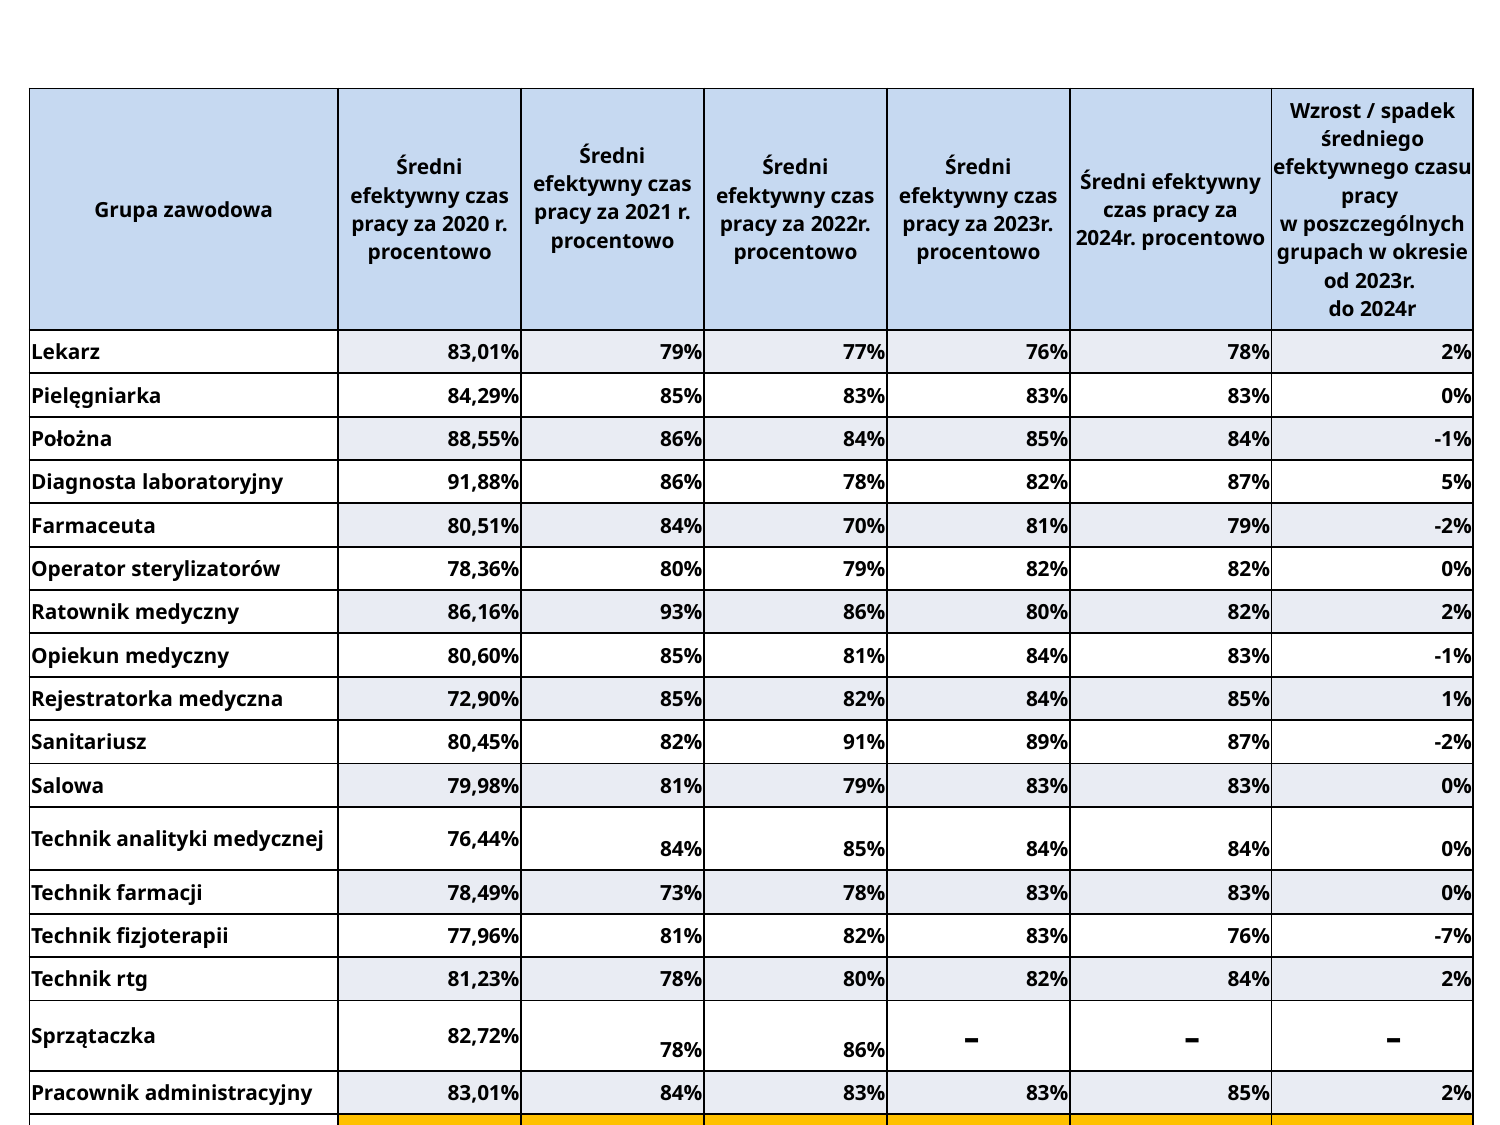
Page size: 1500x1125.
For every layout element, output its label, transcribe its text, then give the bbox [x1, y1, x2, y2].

table_cell 84% [1071, 958, 1271, 1000]
table_cell Salowa [30, 764, 337, 806]
table_cell 2% [1272, 591, 1472, 632]
table_cell 82% [705, 915, 886, 956]
table_header Średni efektywny czas pracy za 2022r. procentowo [705, 89, 886, 329]
table_cell -2% [1272, 504, 1472, 546]
table_cell 81,45% [705, 1115, 886, 1125]
table_cell 91,88% [339, 461, 520, 502]
table_cell 2% [1272, 1072, 1472, 1113]
table_cell 78% [522, 1001, 703, 1070]
table_cell [30, 1115, 337, 1125]
table_cell 84% [1071, 808, 1271, 869]
table_cell 83,01% [339, 1072, 520, 1113]
table_cell 88,55% [339, 418, 520, 459]
table_cell 76% [888, 331, 1069, 372]
table_cell 85% [522, 678, 703, 719]
table_cell 80% [888, 591, 1069, 632]
table_cell 84% [888, 808, 1069, 869]
table_cell -1% [1272, 634, 1472, 676]
table_cell Technik farmacji [30, 871, 337, 913]
table_cell 77,96% [339, 915, 520, 956]
table_cell Pracownik administracyjny [30, 1072, 337, 1113]
table_cell 79% [1071, 504, 1271, 546]
table_cell 0% [1272, 871, 1472, 913]
table_cell 81,45% [888, 1115, 1069, 1125]
table_cell 86% [522, 418, 703, 459]
table_cell Sprzątaczka [30, 1001, 337, 1070]
table_cell 77% [705, 331, 886, 372]
table_cell 0% [1272, 808, 1472, 869]
table_cell -1% [1272, 418, 1472, 459]
table_cell 82% [888, 548, 1069, 589]
table_cell 85% [522, 634, 703, 676]
table_cell 76,44% [339, 808, 520, 869]
table_cell 84% [888, 678, 1069, 719]
table_cell 1% [1272, 678, 1472, 719]
table_cell 79% [705, 548, 886, 589]
table_cell 86% [705, 1001, 886, 1070]
table_cell 82% [522, 721, 703, 763]
table_cell 84,29% [339, 374, 520, 416]
table_cell 81% [888, 504, 1069, 546]
table_cell 80% [522, 548, 703, 589]
table_cell 83% [888, 871, 1069, 913]
table_cell 1,55% [1272, 1115, 1472, 1125]
table_cell 81% [522, 915, 703, 956]
table_cell Technik fizjoterapii [30, 915, 337, 956]
table_cell 70% [705, 504, 886, 546]
table_cell 78,49% [339, 871, 520, 913]
table_header Średni efektywny czas pracy za 2023r. procentowo [888, 89, 1069, 329]
table_cell 85% [1071, 678, 1271, 719]
table_cell 2% [1272, 958, 1472, 1000]
table_cell 0% [1272, 764, 1472, 806]
table_cell 76% [1071, 915, 1271, 956]
table_cell Rejestratorka medyczna [30, 678, 337, 719]
table_cell Pielęgniarka [30, 374, 337, 416]
table_cell 78% [522, 958, 703, 1000]
table_cell Opiekun medyczny [30, 634, 337, 676]
table_cell 91% [705, 721, 886, 763]
table_cell 86% [705, 591, 886, 632]
table_header Średni efektywny czas pracy za 2024r. procentowo [1071, 89, 1271, 329]
table_cell 83% [1071, 764, 1271, 806]
table_cell 2% [1272, 331, 1472, 372]
table_cell 89% [888, 721, 1069, 763]
table_header Średni efektywny czas pracy za 2021 r. procentowo [522, 89, 703, 329]
table_cell 86,16% [339, 591, 520, 632]
table_cell 83% [888, 915, 1069, 956]
table_cell 80% [705, 958, 886, 1000]
table_cell 79% [705, 764, 886, 806]
table_cell Ratownik medyczny [30, 591, 337, 632]
table_cell 72,90% [339, 678, 520, 719]
table_cell 82% [1071, 548, 1271, 589]
table_cell 83% [705, 374, 886, 416]
table_cell 73% [522, 871, 703, 913]
table_cell 82% [1071, 591, 1271, 632]
table_cell 81% [522, 764, 703, 806]
table_cell 84% [522, 1072, 703, 1113]
table_cell 93% [522, 591, 703, 632]
table_cell 78% [705, 871, 886, 913]
table_cell 5% [1272, 461, 1472, 502]
table_cell Technik rtg [30, 958, 337, 1000]
table_cell 87% [1071, 461, 1271, 502]
table_cell 78,36% [339, 548, 520, 589]
table_cell 0% [1272, 548, 1472, 589]
table_cell 84% [1071, 418, 1271, 459]
table_cell 84% [522, 808, 703, 869]
table_cell Diagnosta laboratoryjny [30, 461, 337, 502]
table_cell 81,56% [339, 1115, 520, 1125]
table_cell 82% [888, 461, 1069, 502]
table_cell 83% [1071, 871, 1271, 913]
table_cell 83% [1071, 374, 1271, 416]
table_cell 83% [1071, 634, 1271, 676]
table_cell 85% [522, 374, 703, 416]
table_cell 83% [1071, 1115, 1271, 1125]
table_cell - [1272, 1001, 1472, 1070]
table_cell -7% [1272, 915, 1472, 956]
table_cell 84% [522, 504, 703, 546]
slide_number 52 [1074, 1042, 1423, 1101]
table_cell 85% [1071, 1072, 1271, 1113]
table_cell 84% [888, 634, 1069, 676]
table_cell 83% [888, 374, 1069, 416]
table_cell Technik analityki medycznej [30, 808, 337, 869]
table_header Grupa zawodowa [30, 89, 337, 329]
table_cell 87% [1071, 721, 1271, 763]
table_cell Farmaceuta [30, 504, 337, 546]
table_cell 82% [888, 958, 1069, 1000]
table_cell 78% [705, 461, 886, 502]
table_cell -2% [1272, 721, 1472, 763]
table_cell 83% [888, 1072, 1069, 1113]
table_cell 79,98% [339, 764, 520, 806]
table_cell 85% [888, 418, 1069, 459]
table_cell 80,45% [339, 721, 520, 763]
table_header Wzrost / spadek średniego efektywnego czasu pracy w poszczególnych grupach w okresie od 2023r. do 2024r [1272, 89, 1472, 329]
table_header Średni efektywny czas pracy za 2020 r. procentowo [339, 89, 520, 329]
table_cell 83% [705, 1072, 886, 1113]
table_cell 82% [705, 678, 886, 719]
table_cell - [1071, 1001, 1271, 1070]
table_cell 81,56% [522, 1115, 703, 1125]
table_cell 85% [705, 808, 886, 869]
table_cell 80,51% [339, 504, 520, 546]
table_cell 79% [522, 331, 703, 372]
table_cell 83% [888, 764, 1069, 806]
table_cell - [888, 1001, 1069, 1070]
table_cell 80,60% [339, 634, 520, 676]
table_cell Sanitariusz [30, 721, 337, 763]
table_cell 78% [1071, 331, 1271, 372]
table_cell Lekarz [30, 331, 337, 372]
table_cell 86% [522, 461, 703, 502]
table_cell 0% [1272, 374, 1472, 416]
table_cell 82,72% [339, 1001, 520, 1070]
table_cell 83,01% [339, 331, 520, 372]
table_cell Położna [30, 418, 337, 459]
table_cell 84% [705, 418, 886, 459]
table_cell Operator sterylizatorów [30, 548, 337, 589]
table_cell 81% [705, 634, 886, 676]
table_cell 81,23% [339, 958, 520, 1000]
